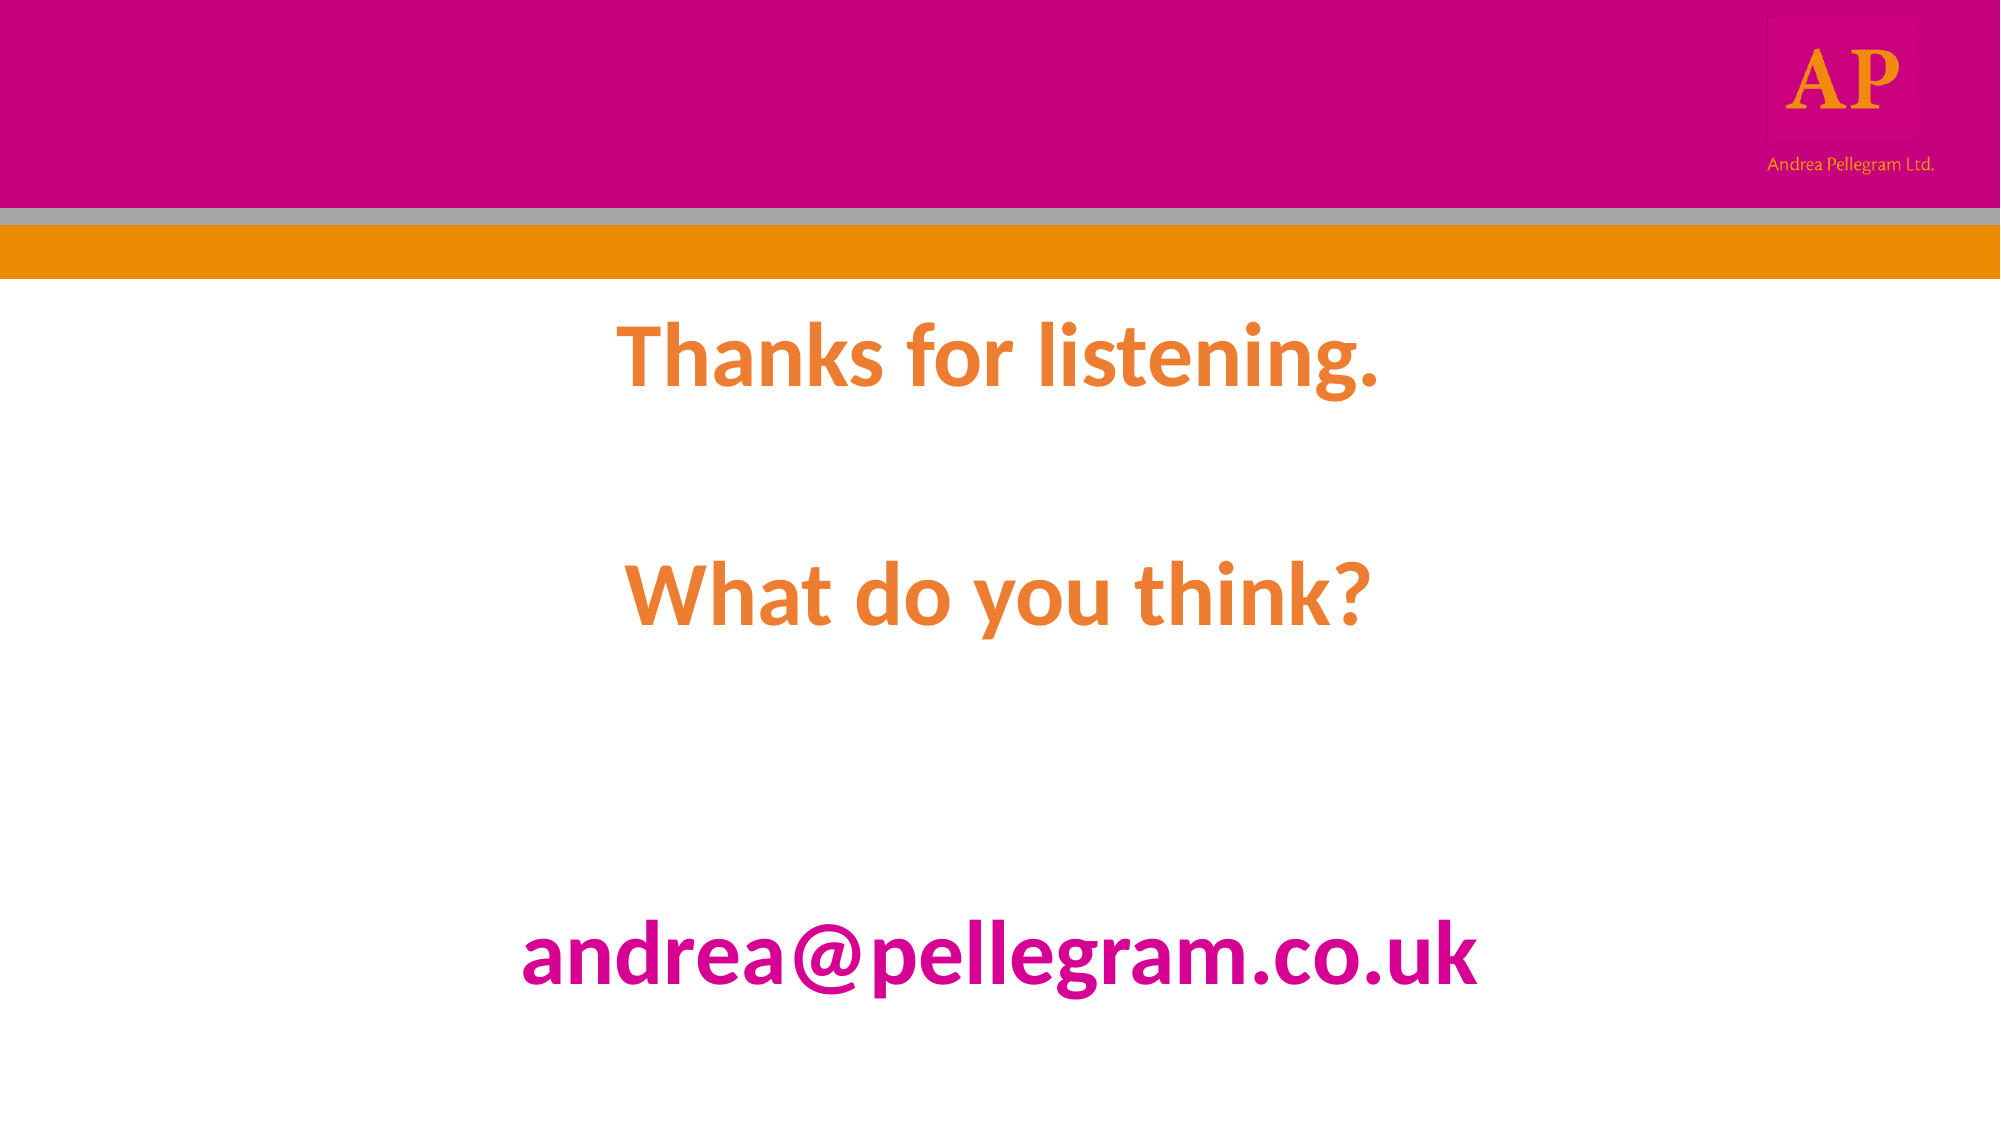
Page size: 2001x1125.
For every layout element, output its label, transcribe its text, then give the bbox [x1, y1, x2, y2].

list Thanks for listening. What do you think? andrea@pellegram.co.uk [137, 299, 1863, 1014]
picture [1739, 0, 1948, 179]
